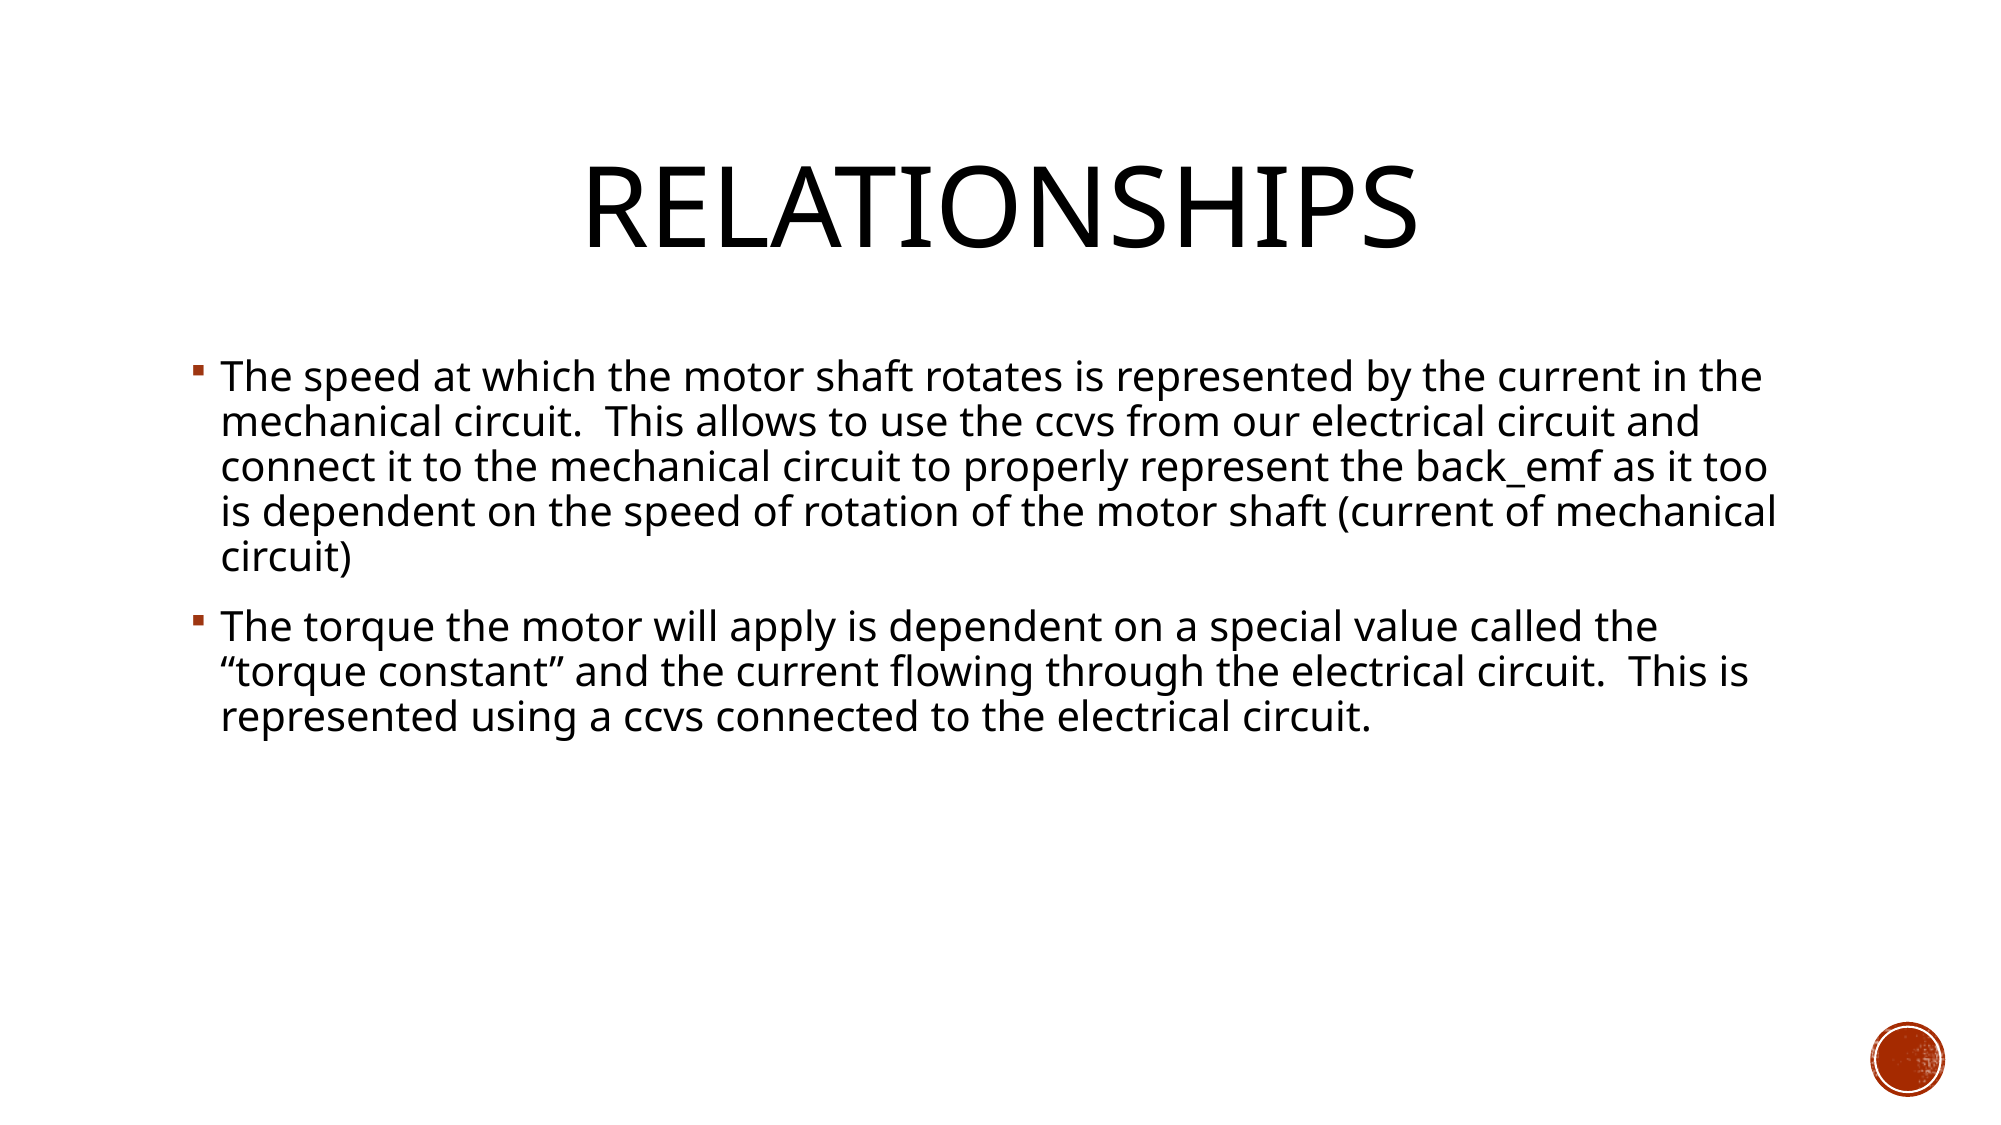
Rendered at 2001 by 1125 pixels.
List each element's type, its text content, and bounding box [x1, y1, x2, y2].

title Relationships [175, 79, 1826, 344]
list The speed at which the motor shaft rotates is represented by the current in the mechanical circuit. This allows to use the ccvs from our electrical circuit and connect it to the mechanical circuit to properly represent the back_emf as it too is dependent on the speed of rotation of the motor shaft (current of mechanical circuit) The torque the motor will apply is dependent on a special value called the “torque constant” and the current flowing through the electrical circuit. This is represented using a ccvs connected to the electrical circuit. [175, 348, 1826, 1013]
